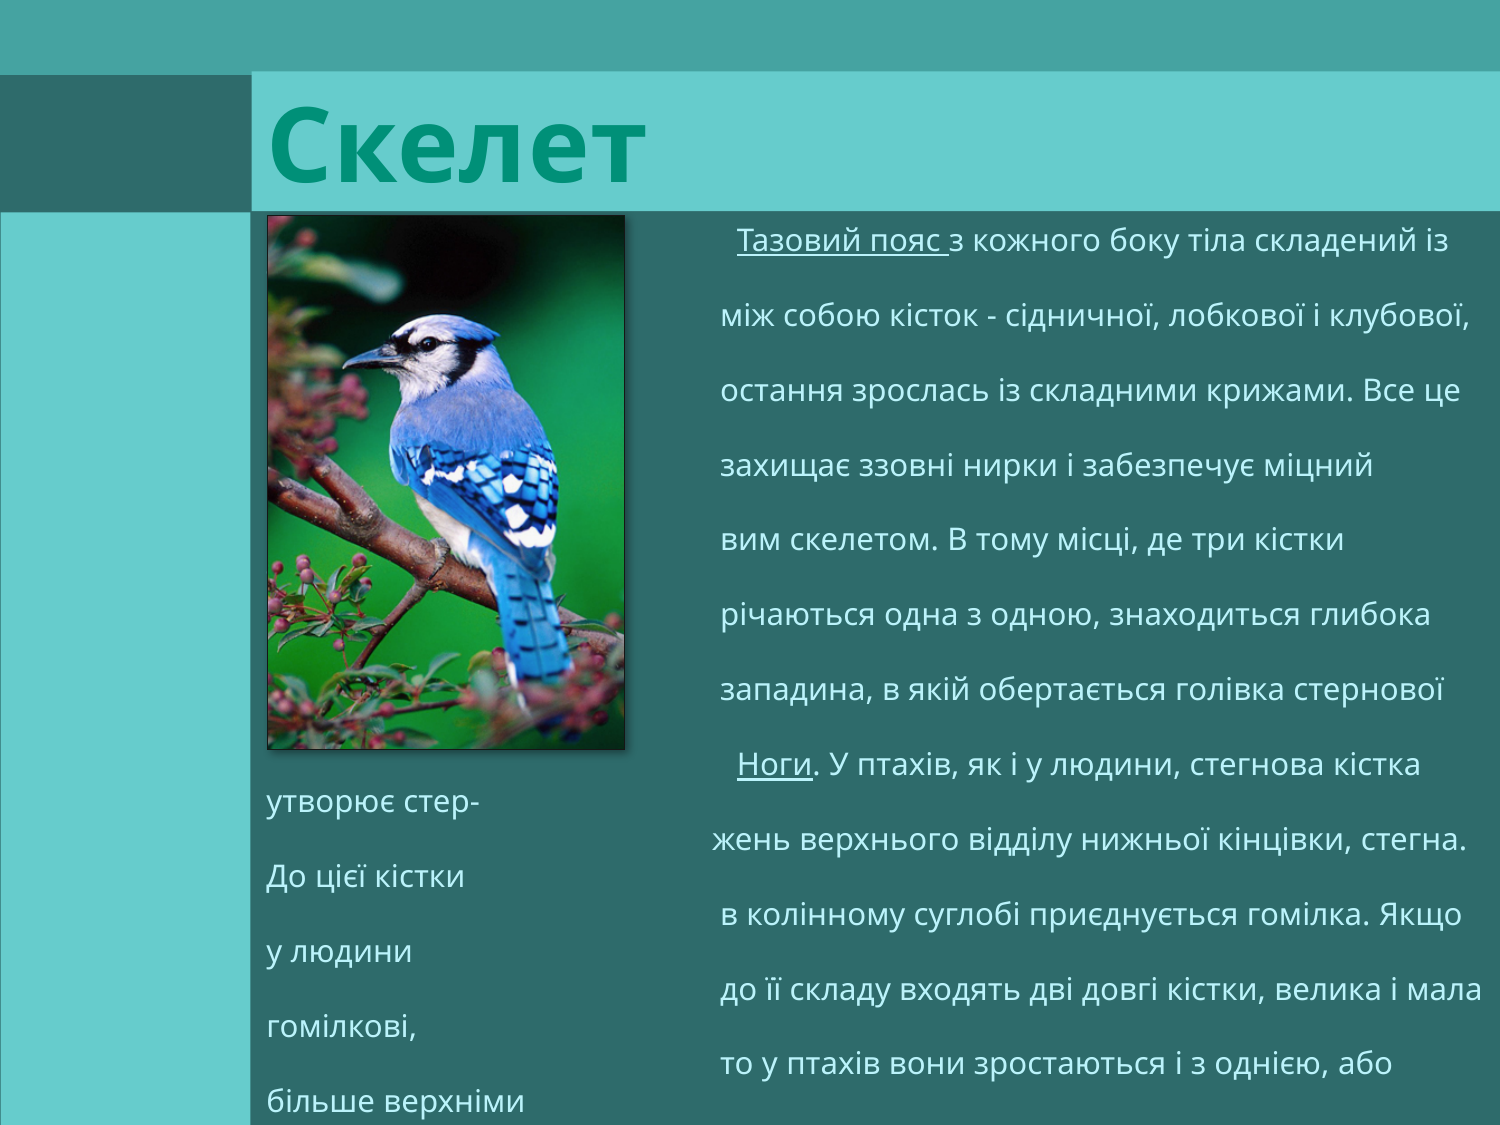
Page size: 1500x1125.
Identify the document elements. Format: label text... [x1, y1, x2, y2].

text_box Скелет [251, 71, 1500, 212]
picture [267, 214, 625, 750]
text_box Тазовий пояс з кожного боку тіла складений із трьох злитих між собою кісток - сідничної, лобкової і клубової, причому остання зрослась із складними крижами. Все це разом узяте захищає ззовні нирки і забезпечує міцний зв'язок ніг з осьо- вим скелетом. В тому місці, де три кістки тазового поясу зуст- річаються одна з одною, знаходиться глибока вертлюжна западина, в якій обертається голівка стернової кістки. Ноги. У птахів, як і у людини, стегнова кістка утворює стер- жень верхнього відділу нижньої кінцівки, стегна. До цієї кістки в колінному суглобі приєднується гомілка. Якщо у людини до її складу входять дві довгі кістки, велика і мала гомілкові, то у птахів вони зростаються і з однією, або більше верхніми кісточками передплесна в елемент під назвою тибіотарзус. Стопа. У внутрішньо - передплесновому суглобі (який зв'язує гомілку та стопу) до трибіотарзуса приєднана стопа, складена із однієї довгої кістки, цівки, і кісток пальців. Цівка утворена елементами плесна, що зрослись між собою і декількома нижніми передплесновими кісточками. У більшості птахів 4 пальці, кожний з яких закінчується кігтем і приєднаний до цівки. Перший палець обернений назад. В більшості випадків решта спрямовані вперед. У деяких видів другий або четвертий палець обернений назад разом із першим. У стрижів перший палець спрямований вперед, як і решта, а у скопи він здатний обертатись у обидва боки. У птахів цівка не опирається на землю, а ходять вони на пальцях із відірваною від ґрунту п'яткою. [251, 212, 1500, 1125]
